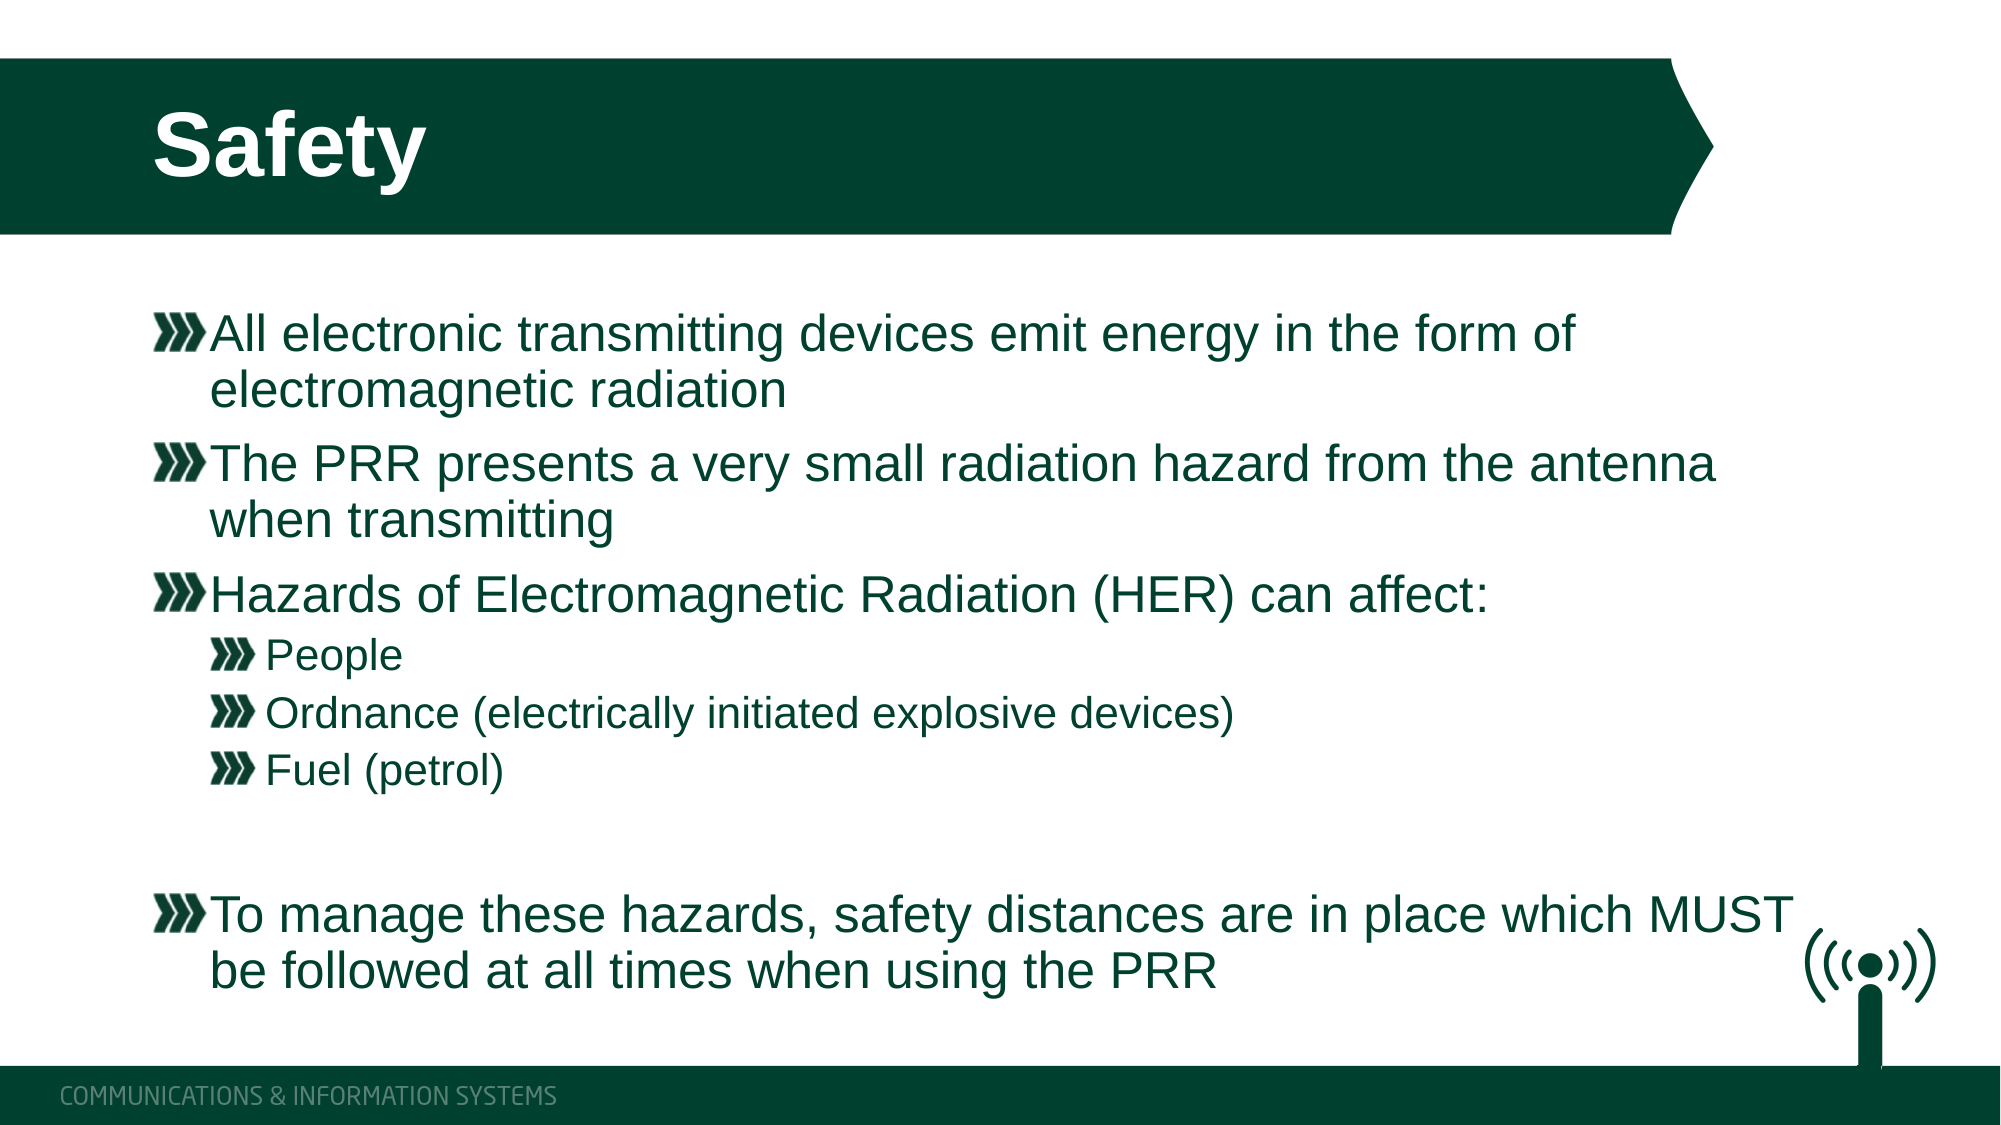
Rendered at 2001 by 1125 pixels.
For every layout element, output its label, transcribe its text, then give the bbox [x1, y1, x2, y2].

picture [0, 0, 2001, 1125]
title Safety [137, 59, 1664, 233]
list All electronic transmitting devices emit energy in the form of electromagnetic radiation The PRR presents a very small radiation hazard from the antenna when transmitting Hazards of Electromagnetic Radiation (HER) can affect: People Ordnance (electrically initiated explosive devices) Fuel (petrol) To manage these hazards, safety distances are in place which MUST be followed at all times when using the PRR [137, 299, 1863, 1014]
